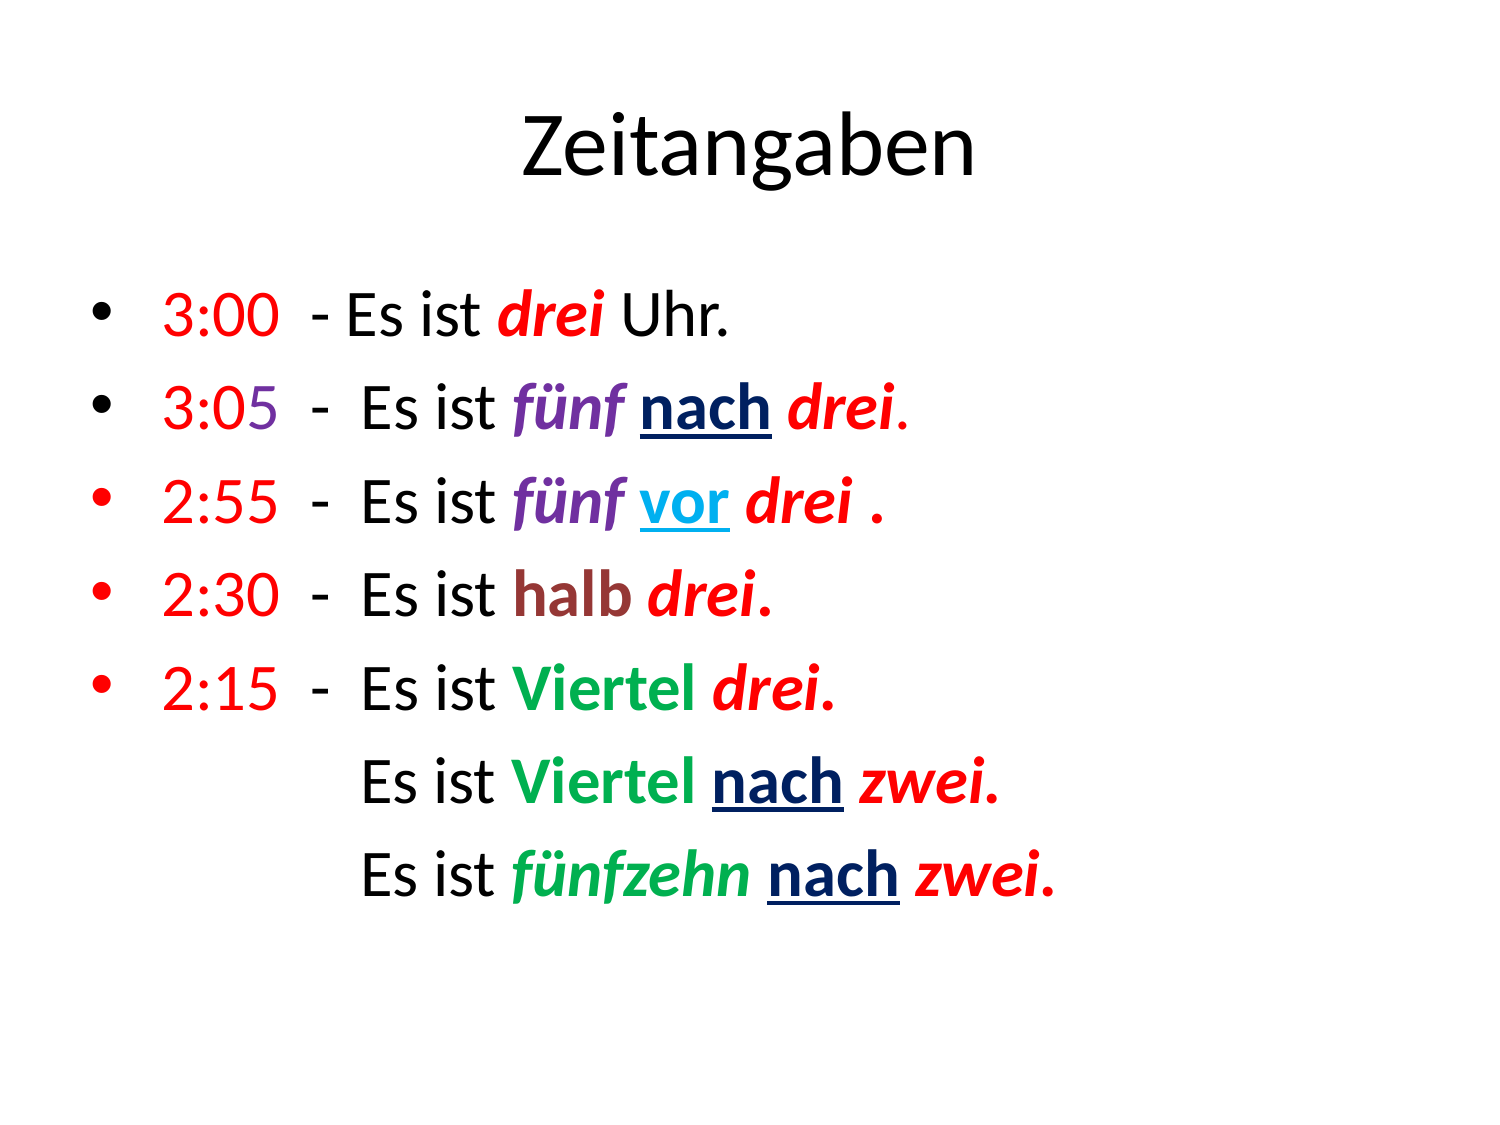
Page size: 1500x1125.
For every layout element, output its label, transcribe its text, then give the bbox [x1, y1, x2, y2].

title Zeitangaben [75, 45, 1425, 233]
list 3:00 - Es ist drei Uhr. 3:05 - Es ist fünf nach drei. 2:55 - Es ist fünf vor drei . 2:30 - Es ist halb drei. 2:15 - Es ist Viertel drei. Es ist Viertel nach zwei. Es ist fünfzehn nach zwei. [75, 262, 1425, 1005]
